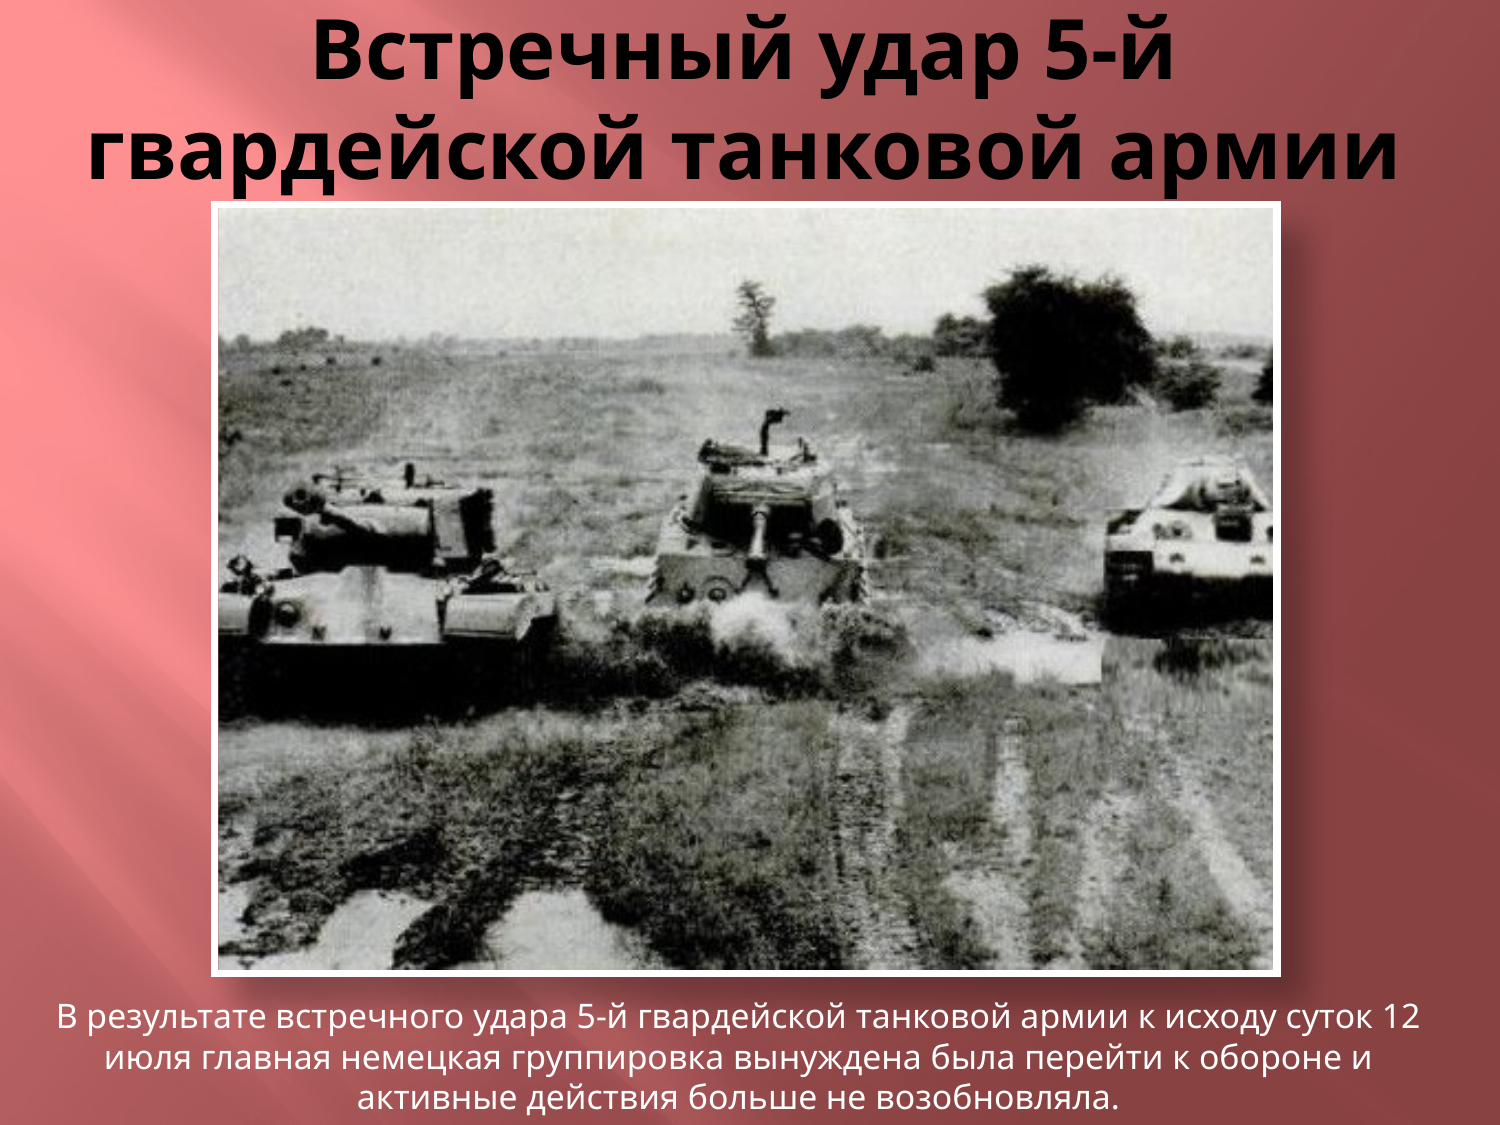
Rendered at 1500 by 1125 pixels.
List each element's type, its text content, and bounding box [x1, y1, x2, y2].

title Встречный удар 5-й гвардейской танковой армии [17, 30, 1471, 197]
list В результате встречного удара 5-й гвардейской танковой армии к исходу суток 12 июля главная немецкая группировка вынуждена была перейти к обороне и активные действия больше не возобновляла. [17, 987, 1459, 1125]
picture [218, 207, 1274, 971]
